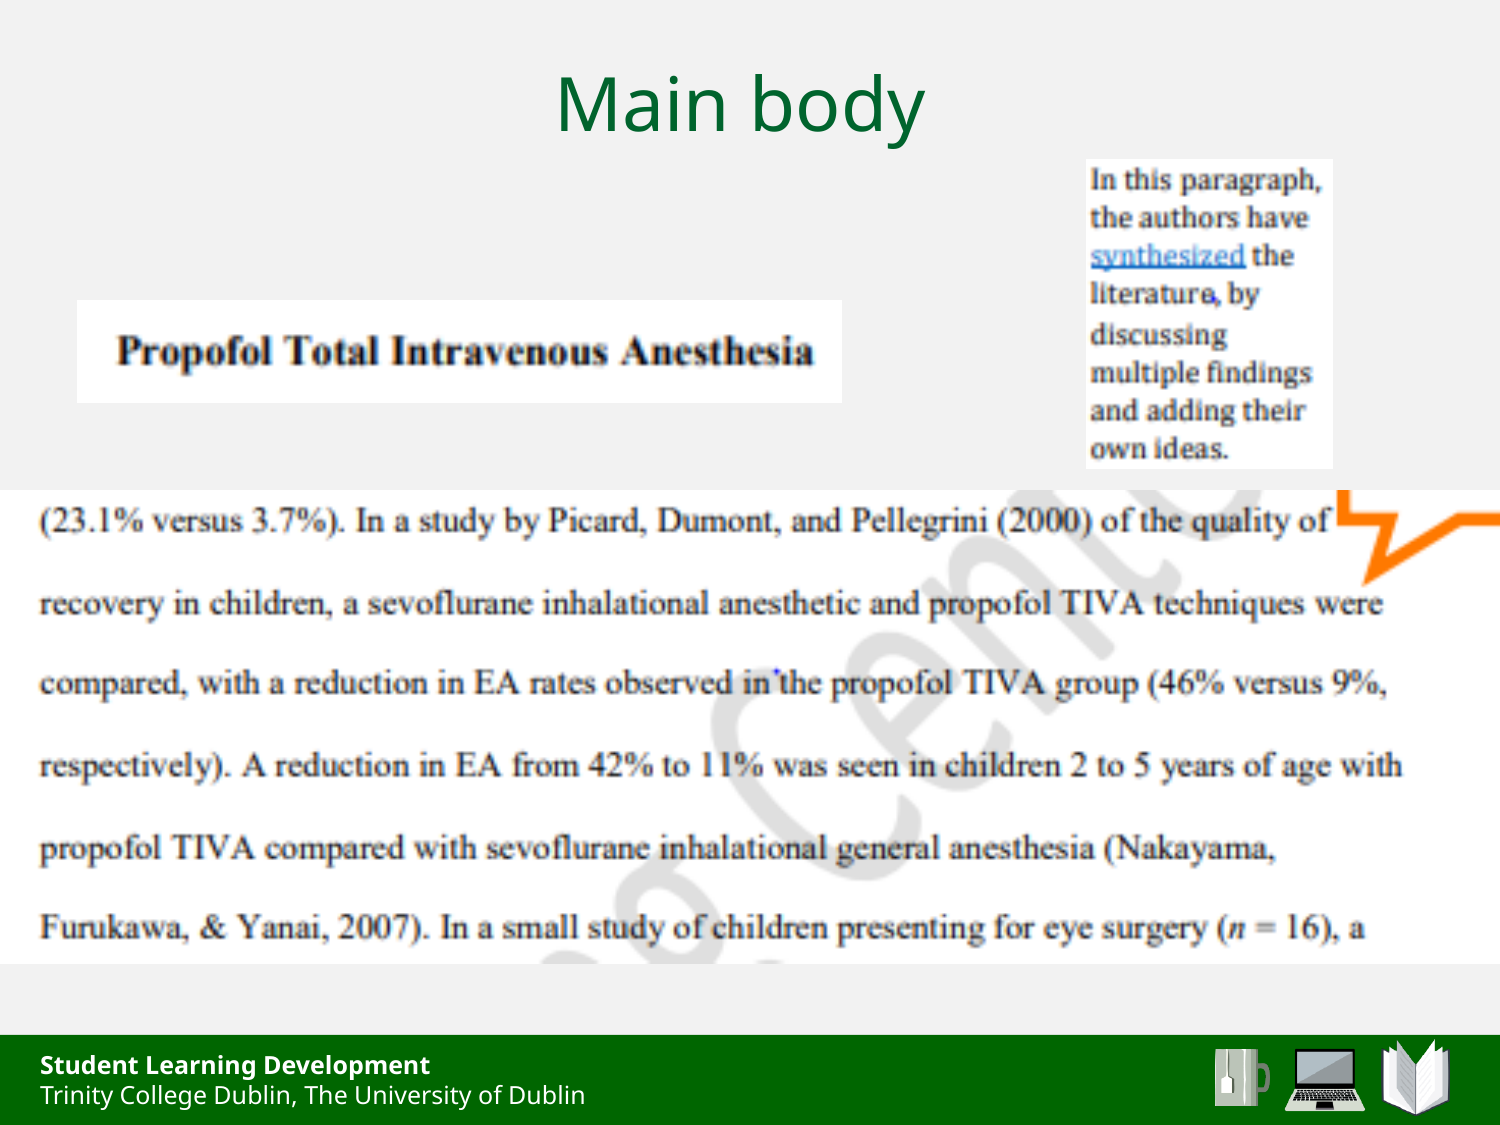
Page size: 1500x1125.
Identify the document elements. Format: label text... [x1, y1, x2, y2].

picture [0, 490, 1500, 964]
picture [77, 300, 842, 403]
picture [1215, 1034, 1450, 1125]
title Main body [75, 8, 1425, 196]
picture [1086, 159, 1333, 469]
